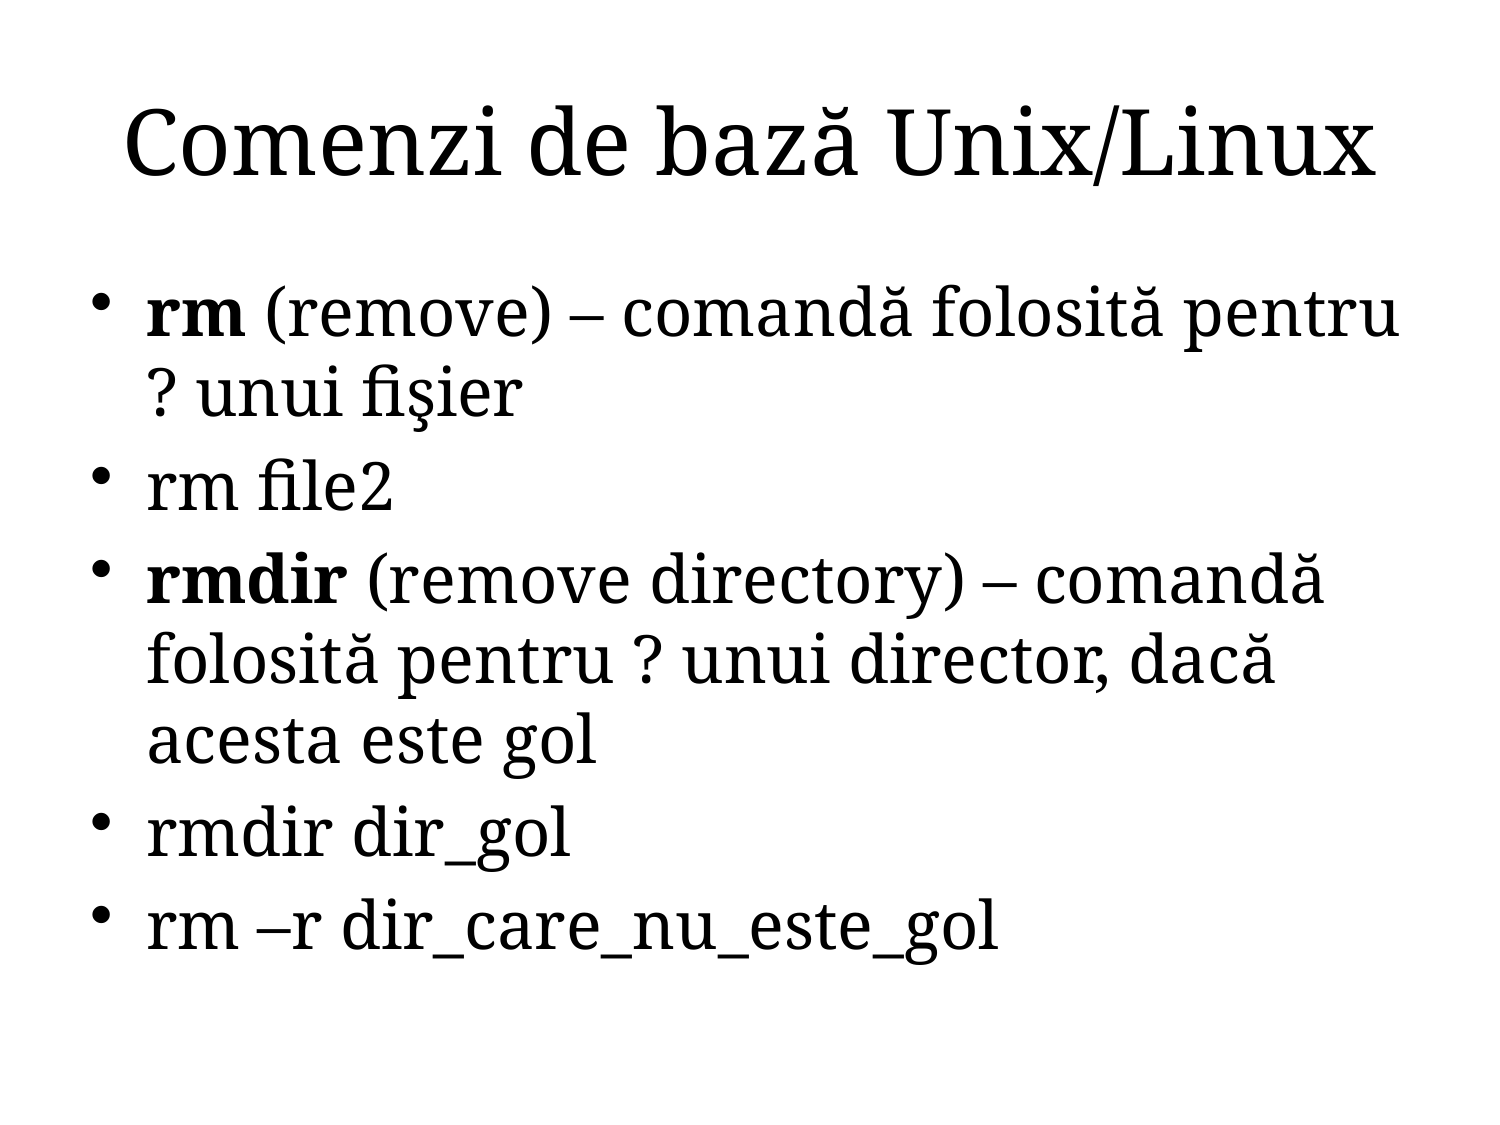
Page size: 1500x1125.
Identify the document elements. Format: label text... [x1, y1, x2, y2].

list rm (remove) – comandă folosită pentru ? unui fişier rm file2 rmdir (remove directory) – comandă folosită pentru ? unui director, dacă acesta este gol rmdir dir_gol rm –r dir_care_nu_este_gol [75, 262, 1425, 1005]
title Comenzi de bază Unix/Linux [75, 45, 1425, 233]
